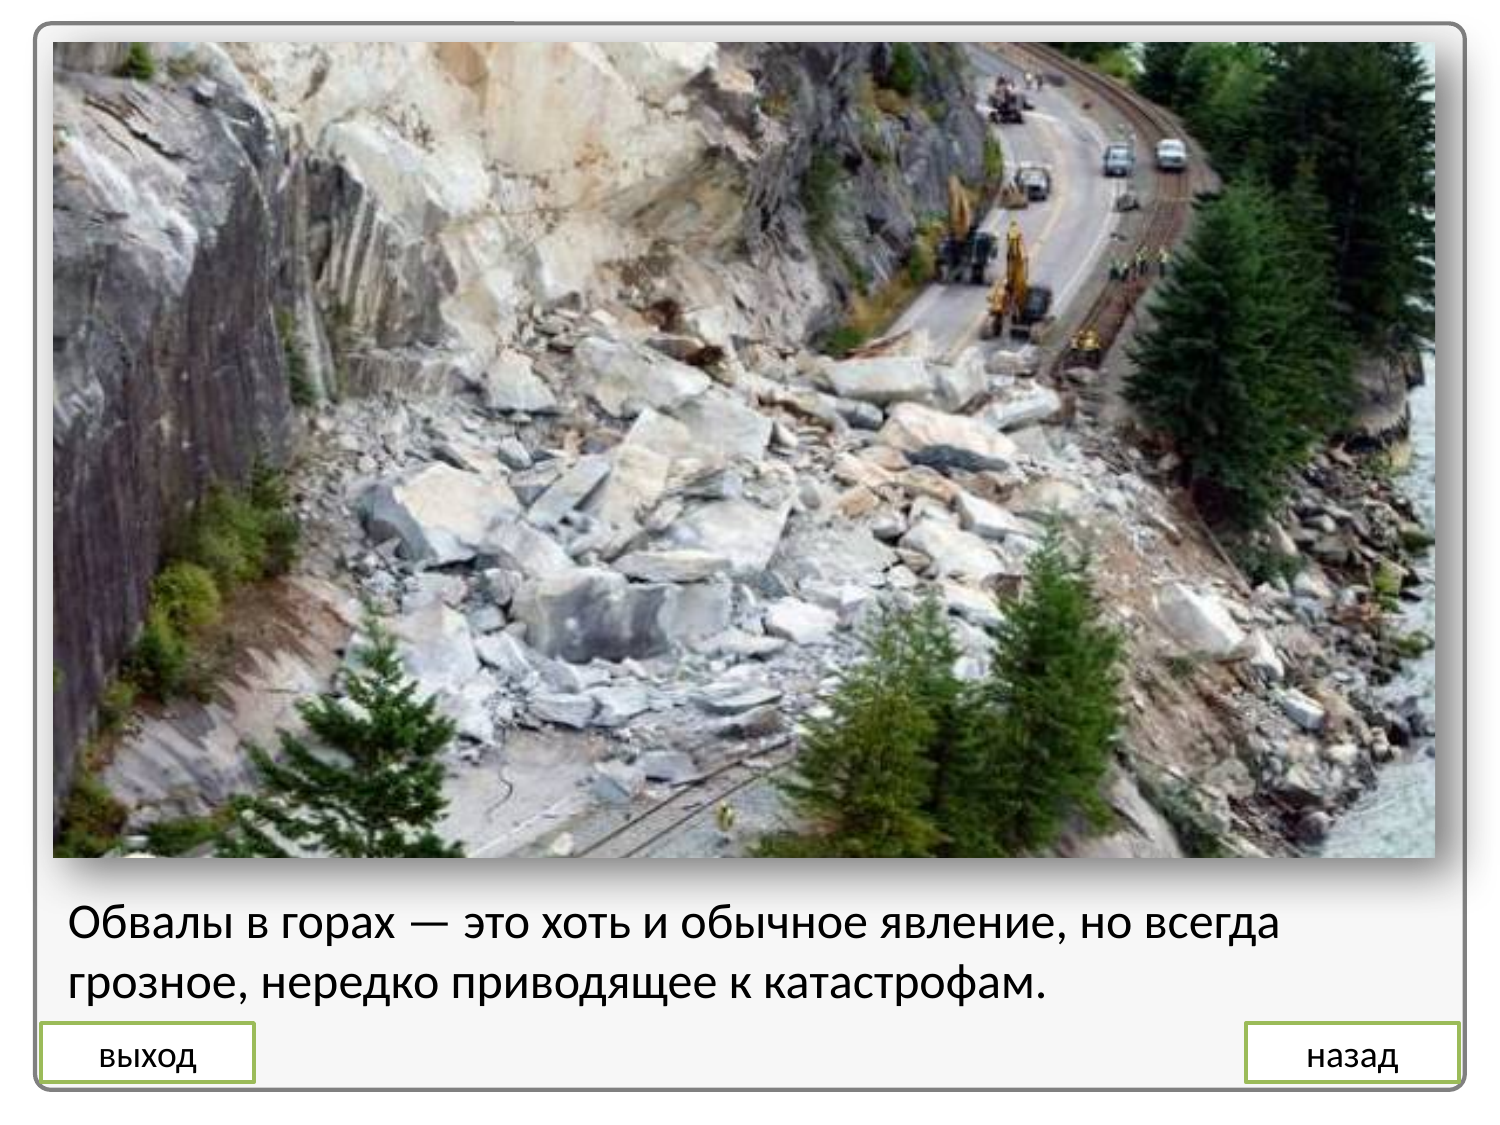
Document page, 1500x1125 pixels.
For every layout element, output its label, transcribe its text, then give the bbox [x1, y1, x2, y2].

text_box [32, 21, 1467, 1092]
text_box Обвалы в горах — это хоть и обычное явление, но всегда грозное, нередко приводящее к катастрофам. [53, 881, 1400, 1017]
text_box выход [39, 1021, 256, 1084]
picture [52, 42, 1436, 858]
text_box назад [1244, 1021, 1461, 1084]
